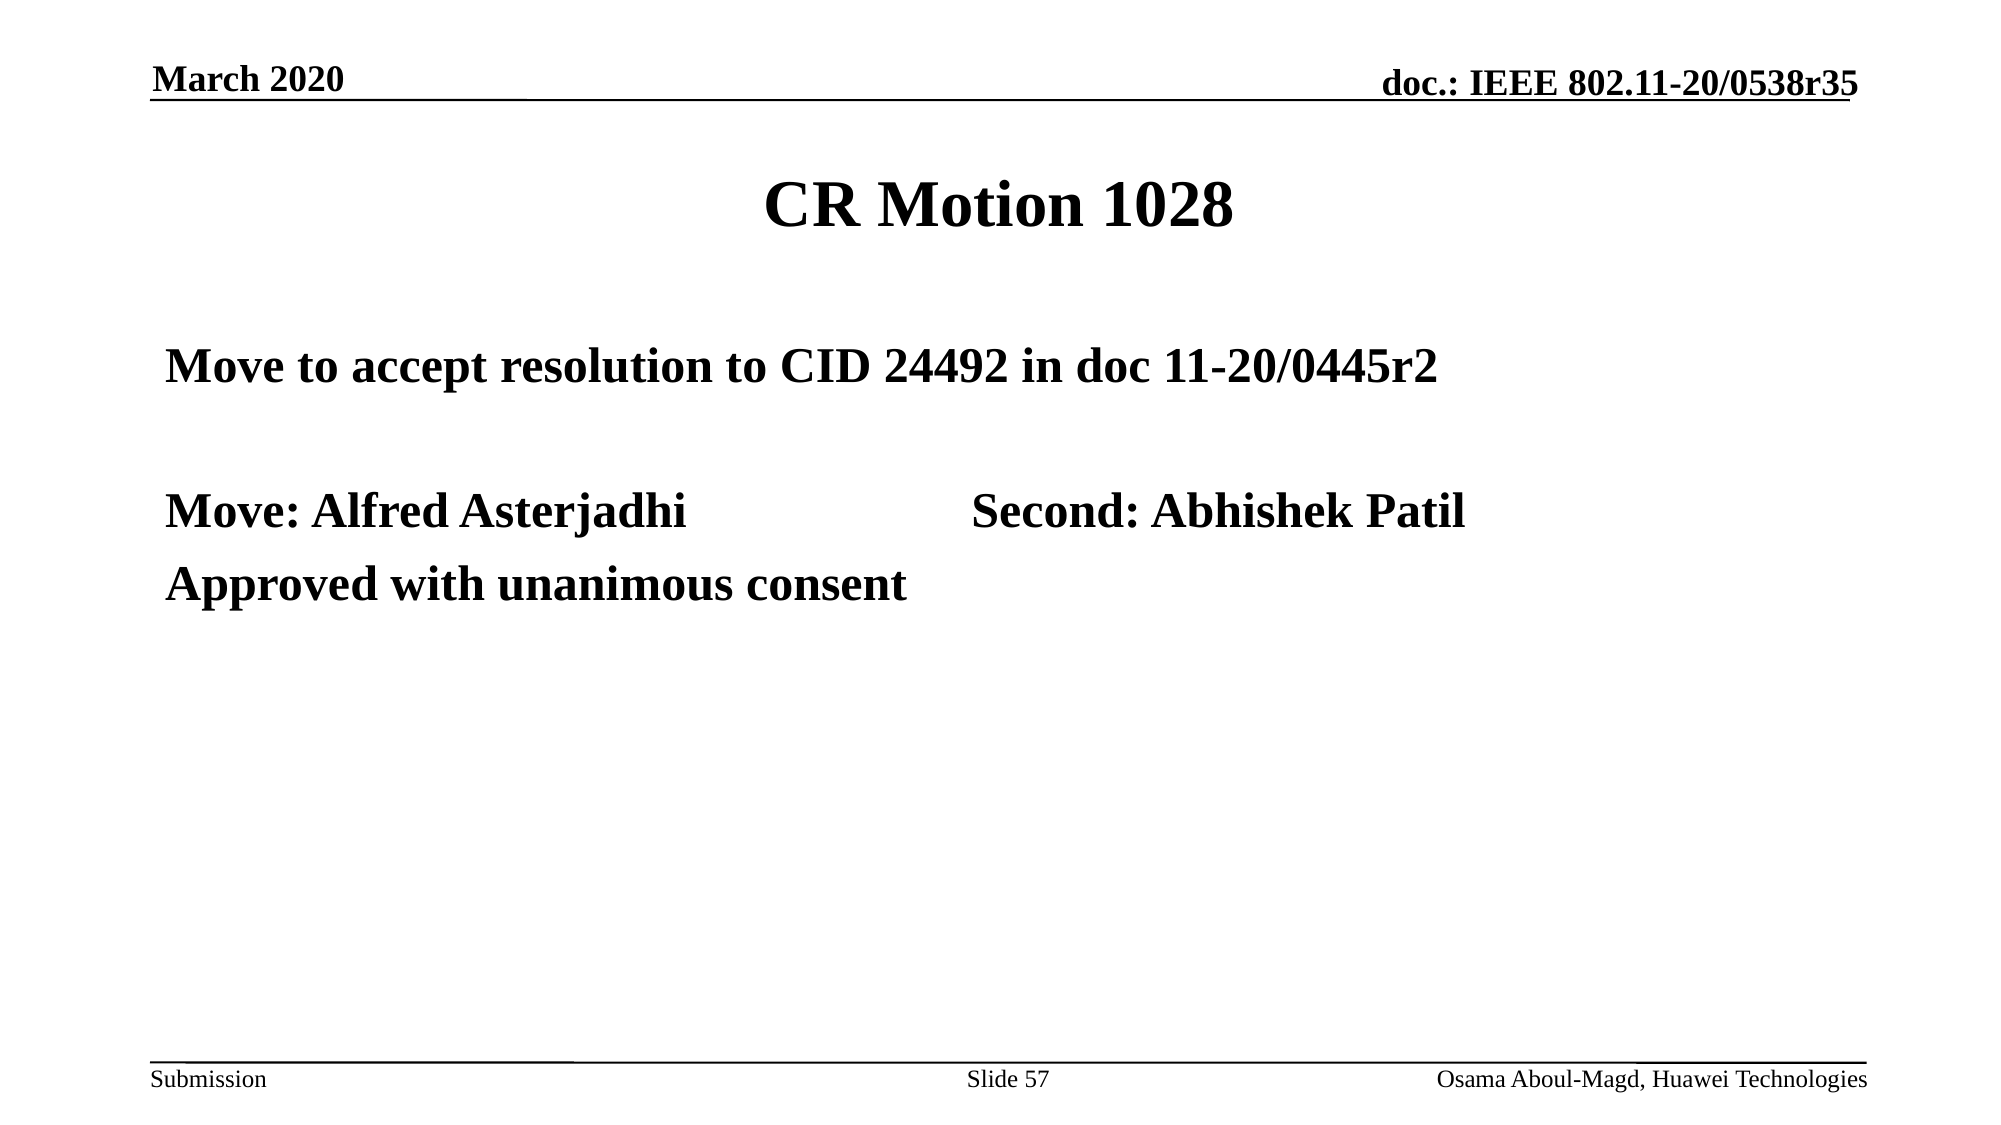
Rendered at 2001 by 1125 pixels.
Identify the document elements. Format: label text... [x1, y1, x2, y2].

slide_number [152, 54, 563, 100]
slide_number Slide 57 [950, 1061, 1067, 1123]
list Move to accept resolution to CID 24492 in doc 11-20/0445r2 Move: Alfred Asterjadhi Second: Abhishek Patil Approved with unanimous consent [149, 324, 1850, 1000]
title CR Motion 1028 [149, 112, 1850, 288]
footer Osama Aboul-Magd, Huawei Technologies [1171, 1061, 1869, 1093]
